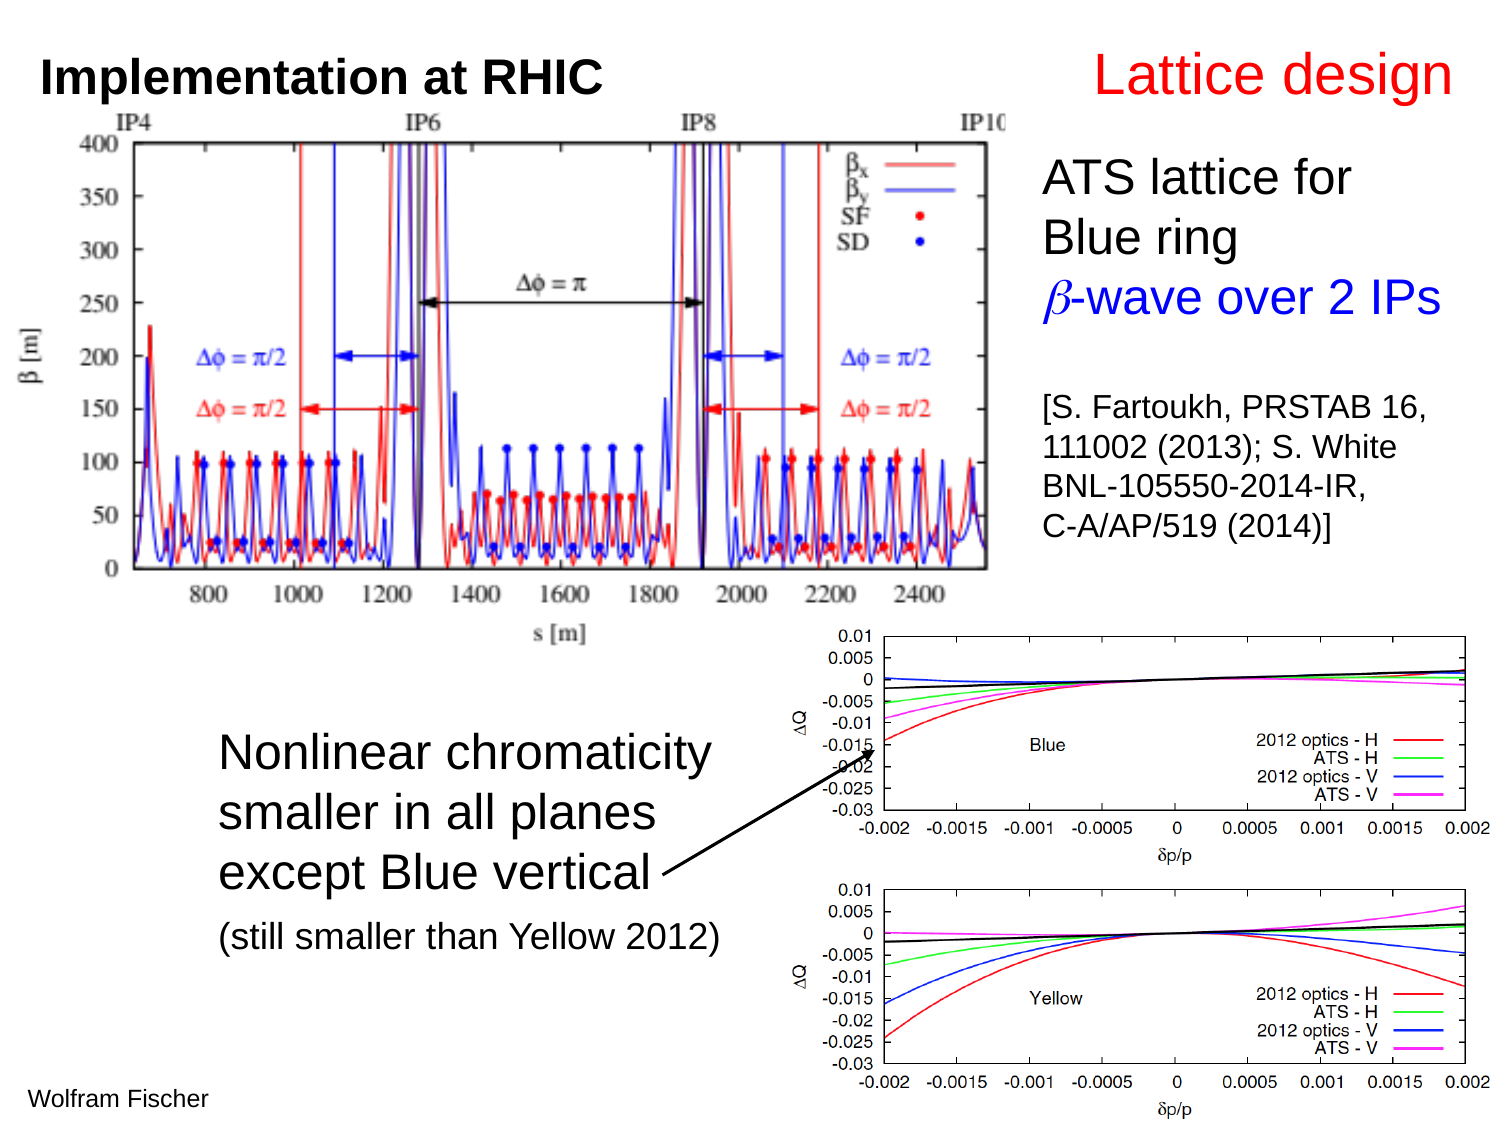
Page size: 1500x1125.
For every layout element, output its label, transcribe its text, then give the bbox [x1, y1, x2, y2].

text_box Nonlinear chromaticity smaller in all planes except Blue vertical (still smaller than Yellow 2012) [203, 712, 764, 968]
text_box ATS lattice for Blue ring b-wave over 2 IPs [S. Fartoukh, PRSTAB 16, 111002 (2013); S. White BNL-105550-2014-IR, C-A/AP/519 (2014)] [1027, 137, 1458, 552]
slide_number Wolfram Fischer [11, 1074, 301, 1125]
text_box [662, 749, 876, 876]
picture [12, 112, 1500, 1125]
title Implementation at RHIC Lattice design [24, 36, 1476, 106]
